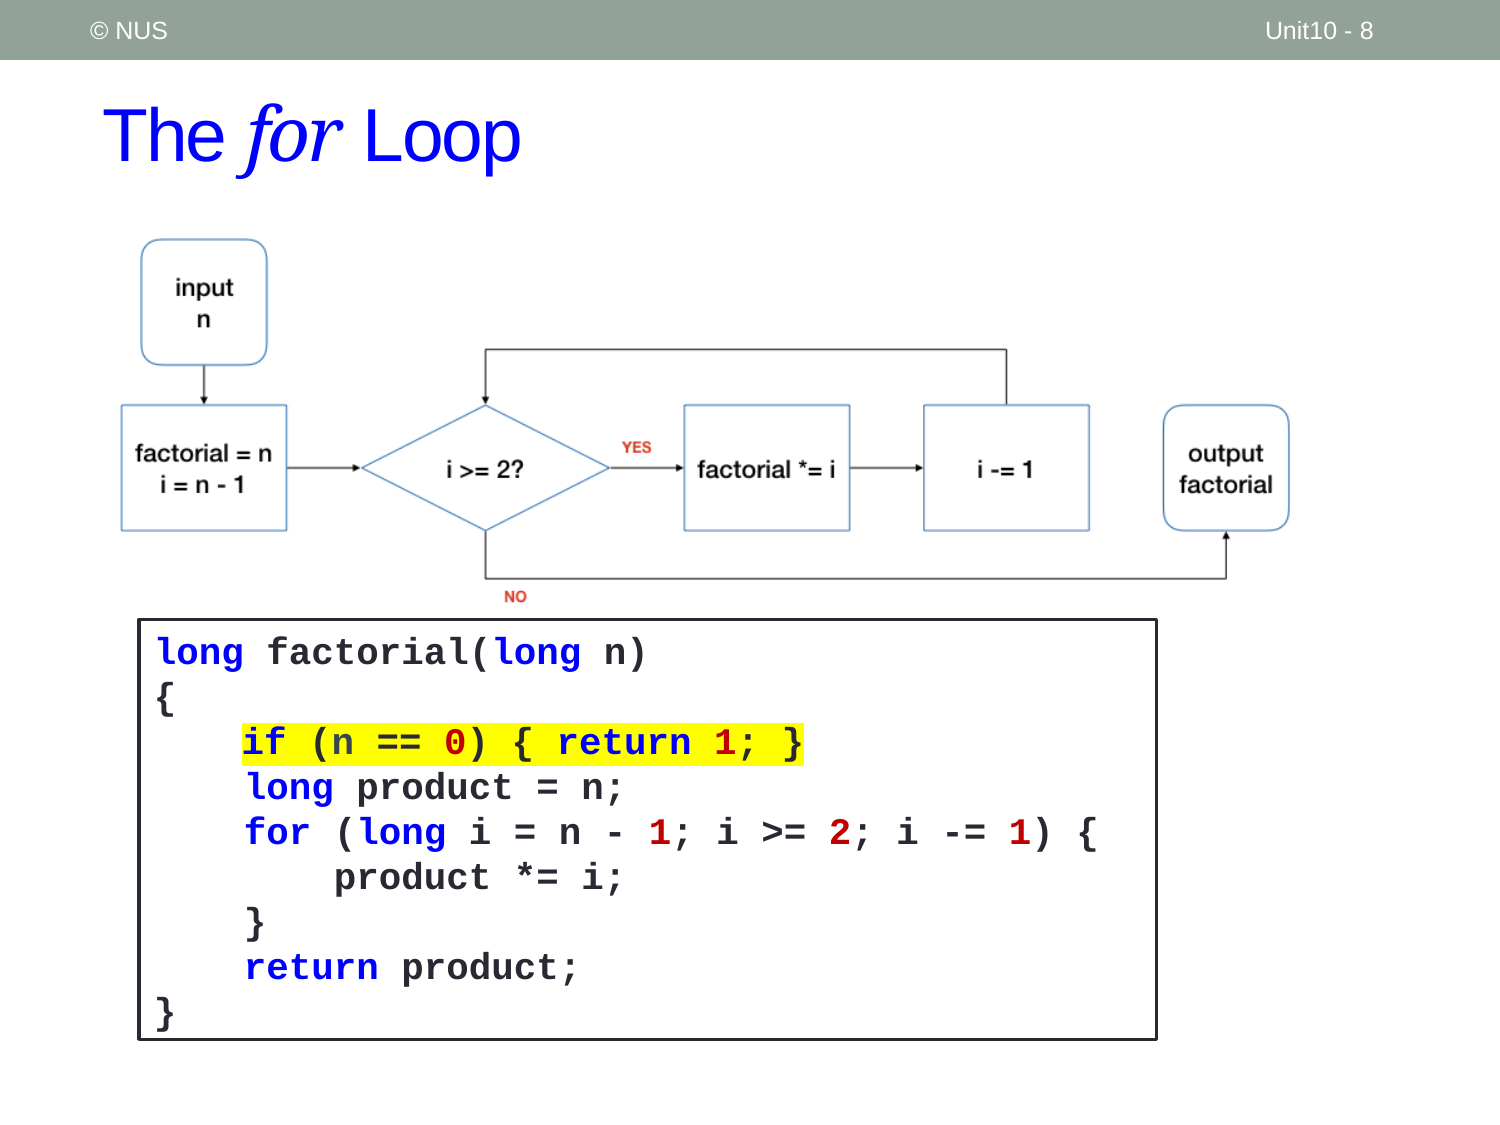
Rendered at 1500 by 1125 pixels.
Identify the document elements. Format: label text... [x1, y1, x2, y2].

slide_number © NUS [75, 3, 550, 57]
slide_number Unit10 - 8 [1250, 3, 1425, 57]
picture [74, 217, 1360, 720]
title The for Loop [87, 62, 1463, 200]
text_box long factorial(long n) { if (n == 0) { return 1; } long product = n; for (long i = n - 1; i >= 2; i -= 1) { product *= i; } return product; } [137, 726, 1159, 1042]
